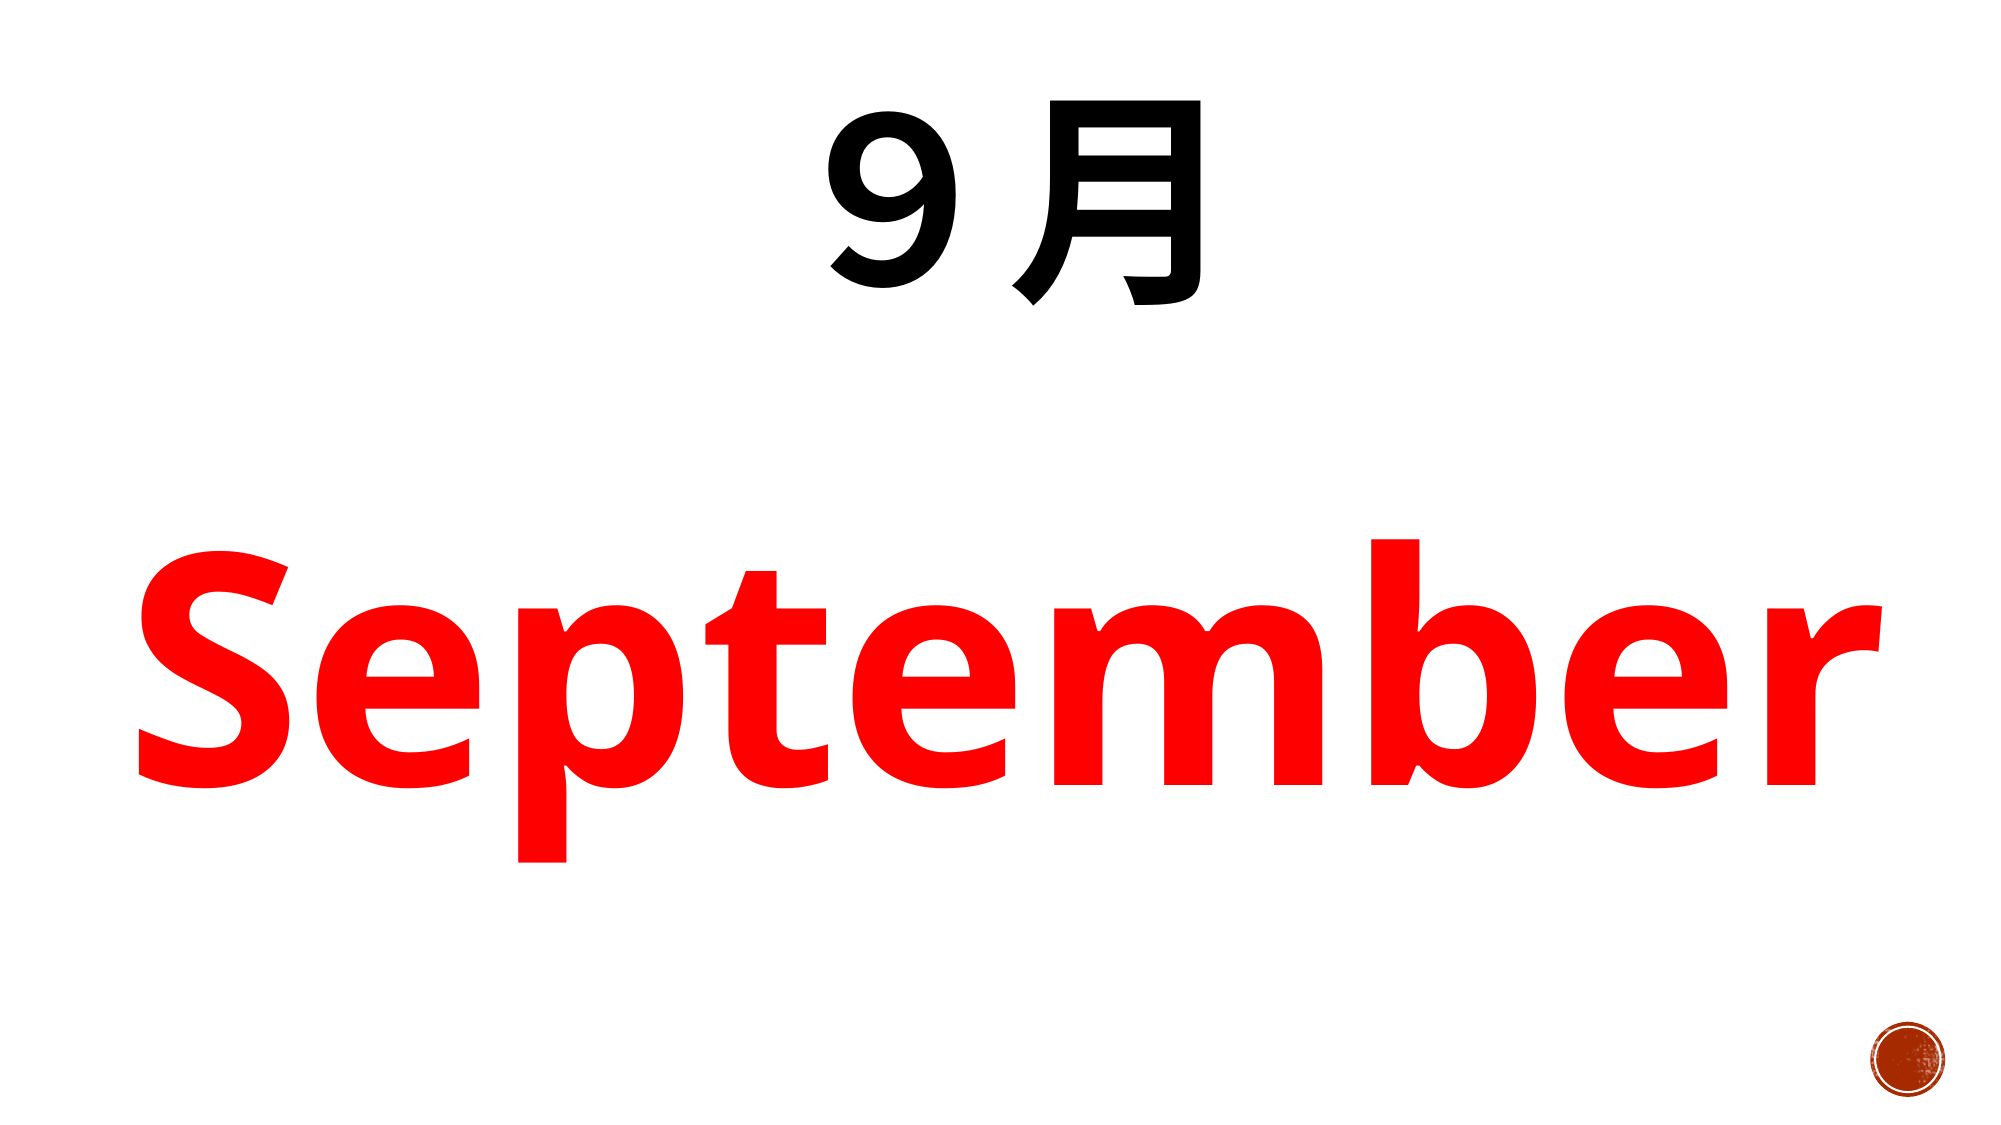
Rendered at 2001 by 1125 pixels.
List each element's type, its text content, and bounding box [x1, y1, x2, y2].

list September [46, 348, 1968, 1013]
title ９月 [46, 79, 1968, 344]
